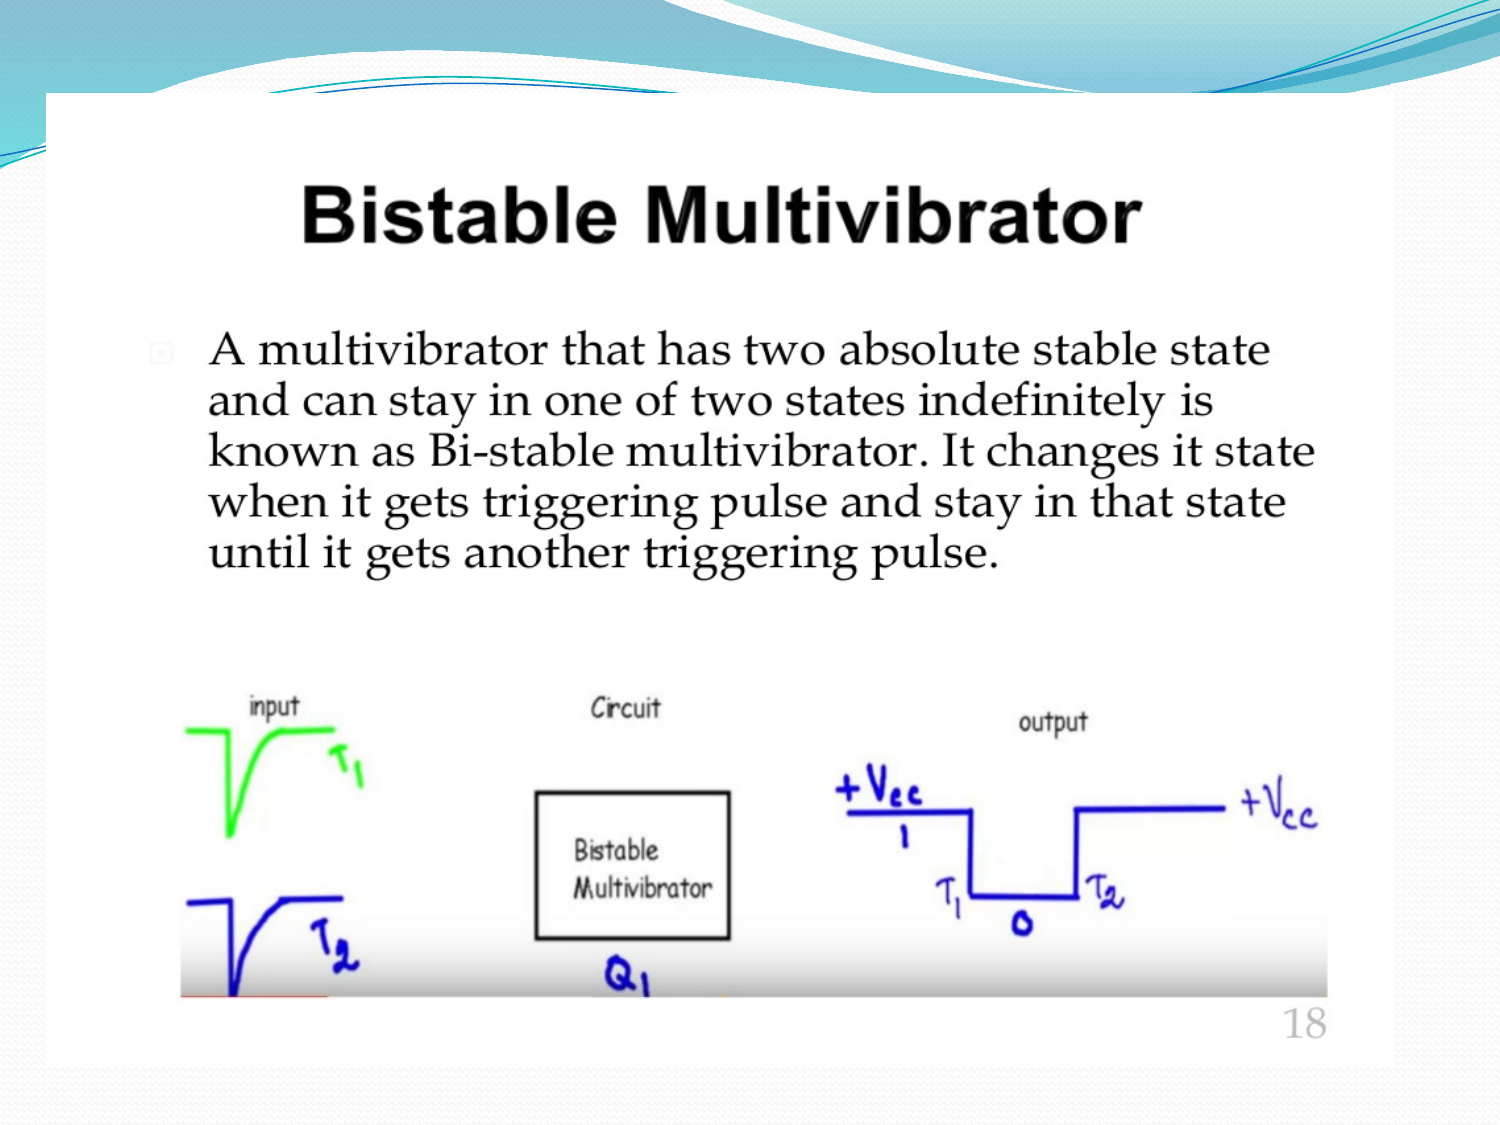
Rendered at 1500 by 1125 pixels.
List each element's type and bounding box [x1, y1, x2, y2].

list [46, 93, 1395, 1067]
